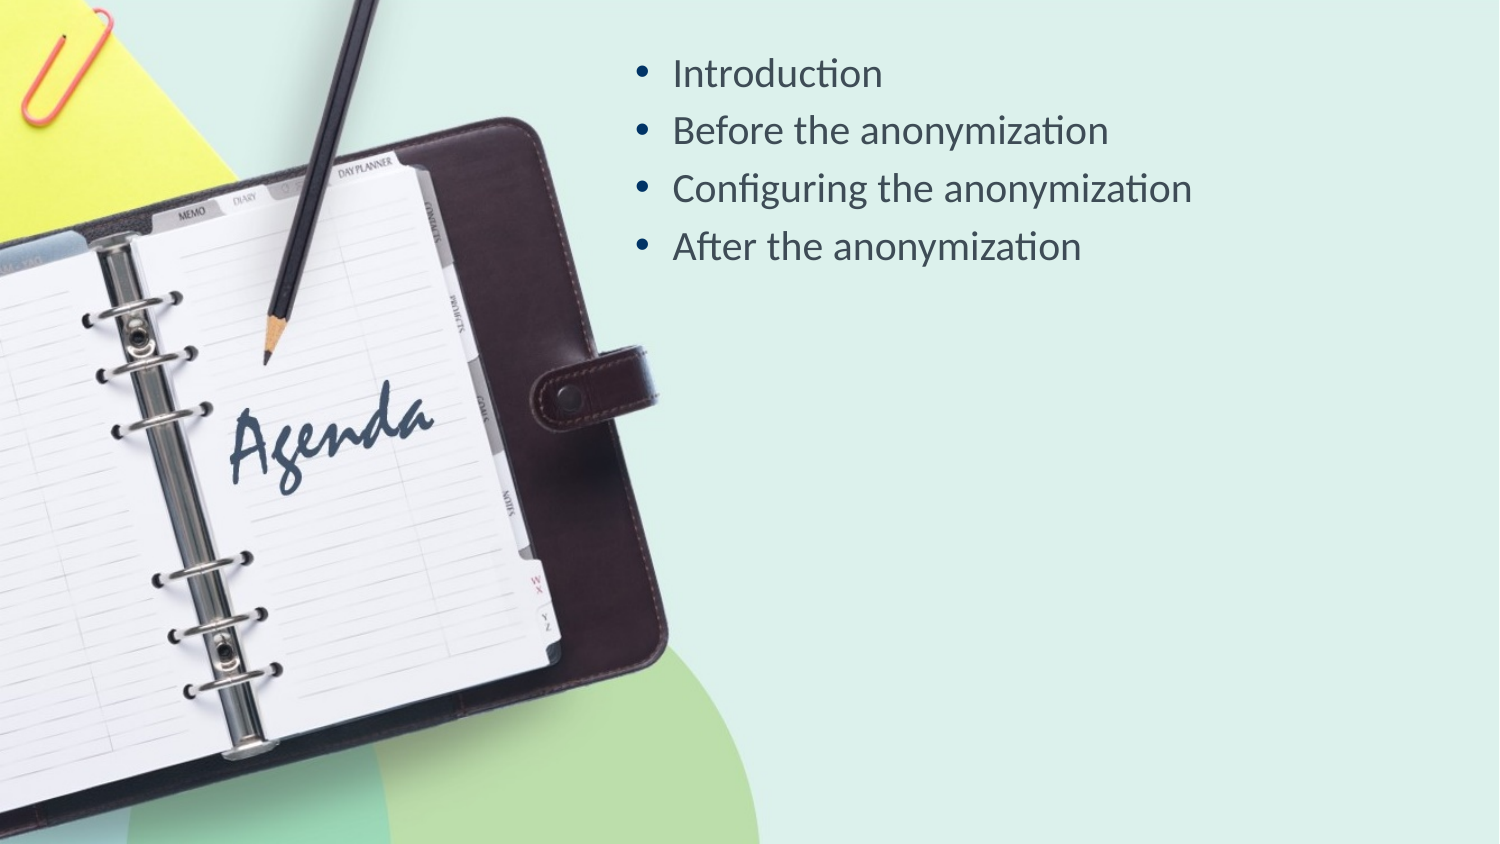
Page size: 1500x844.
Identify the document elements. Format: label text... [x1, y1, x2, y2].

picture [0, 0, 1500, 844]
list Introduction Before the anonymization Configuring the anonymization After the anonymization [620, 43, 1471, 756]
